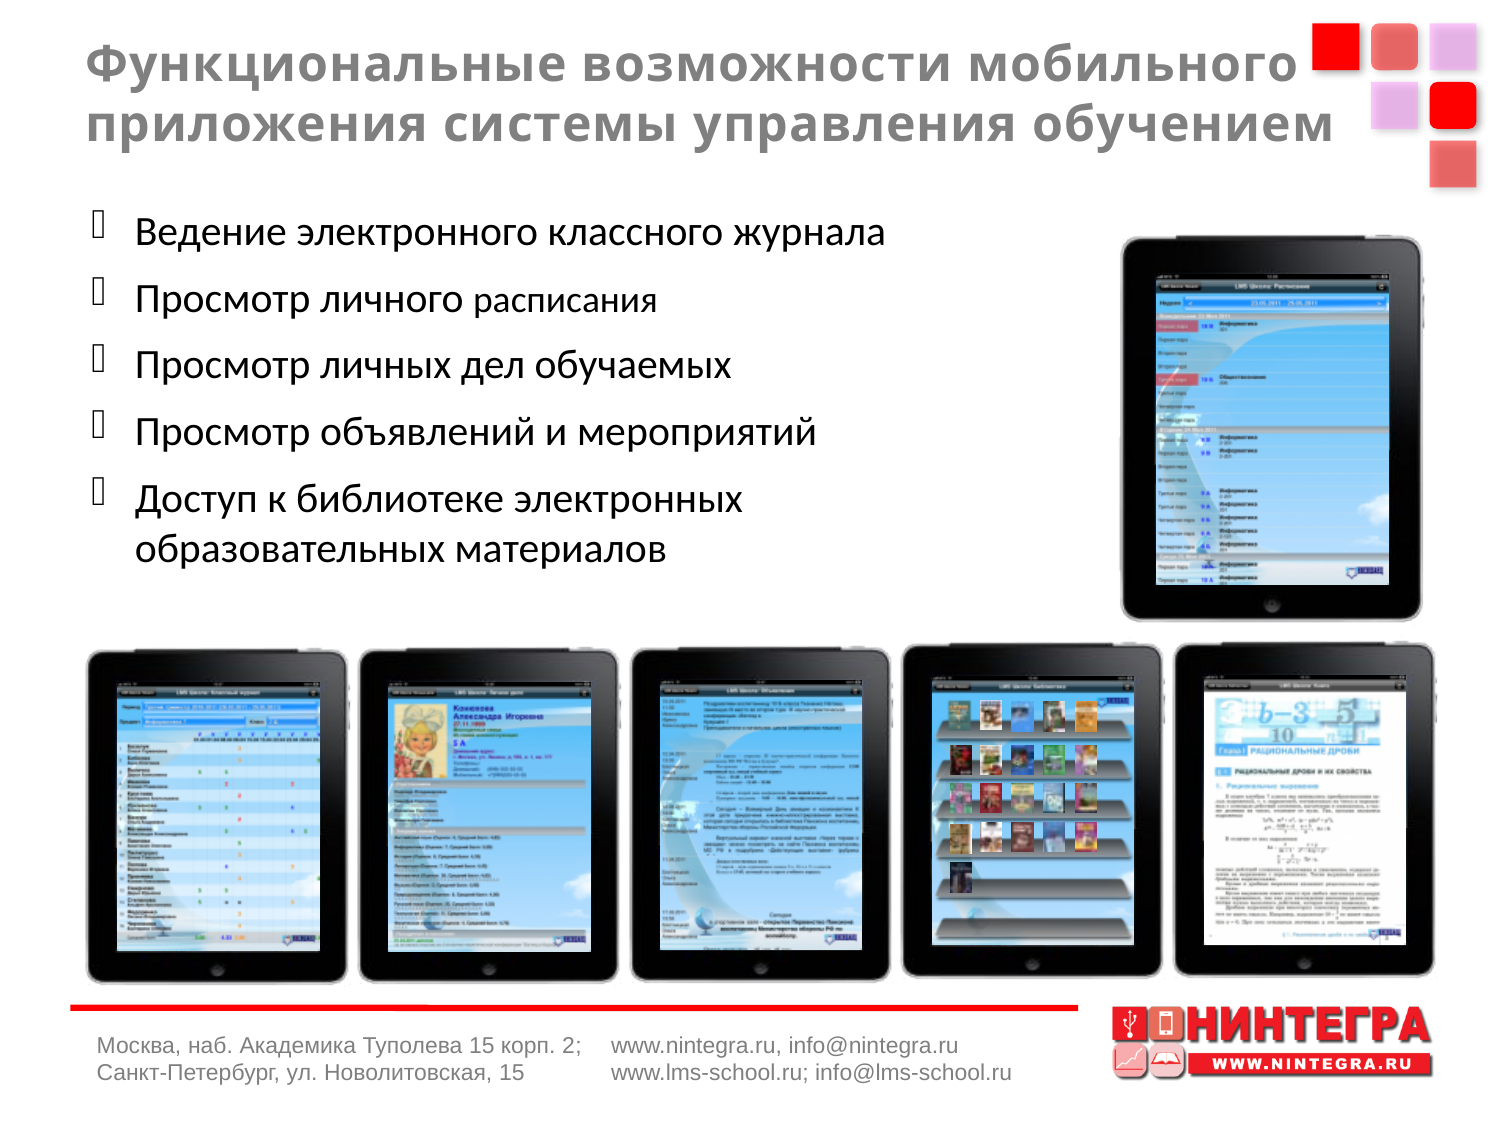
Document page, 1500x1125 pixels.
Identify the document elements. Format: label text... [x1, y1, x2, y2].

title Функциональные возможности мобильного приложения системы управления обучением [70, 23, 1421, 212]
text_box Ведение электронного классного журнала Просмотр личного расписания Просмотр личных дел обучаемых Просмотр объявлений и мероприятий Доступ к библиотеке электронных образовательных материалов [76, 196, 1034, 632]
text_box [1109, 224, 1436, 631]
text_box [76, 632, 1447, 995]
picture [1101, 996, 1442, 1089]
